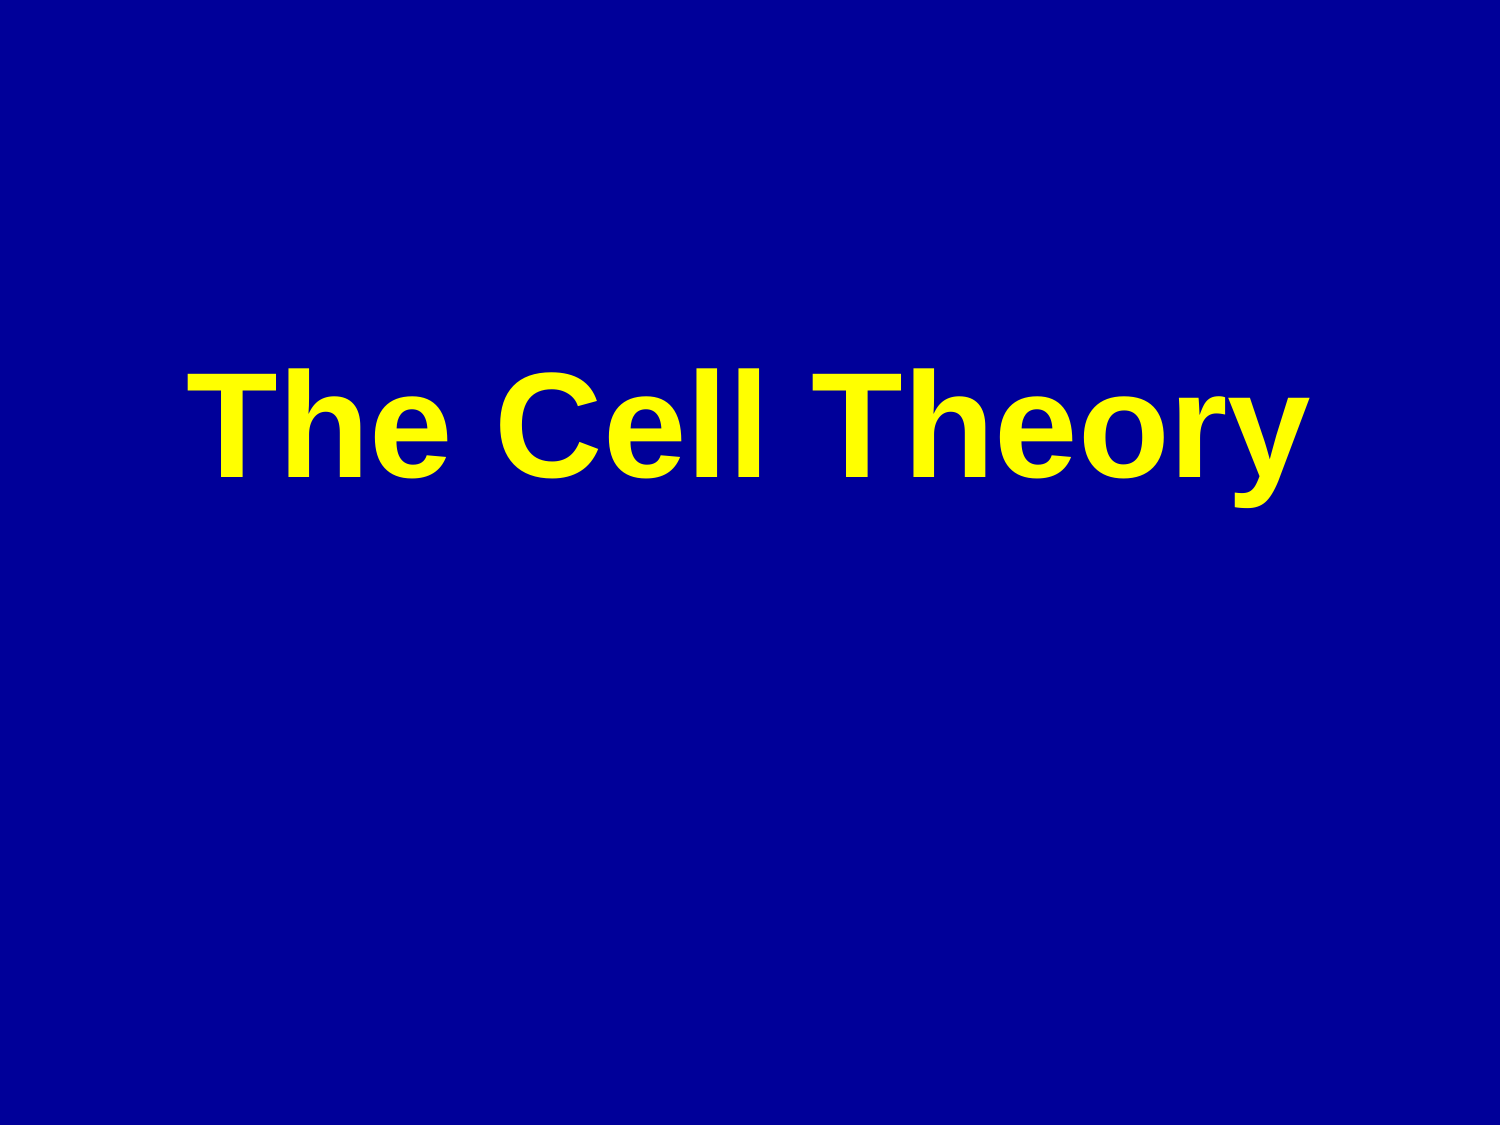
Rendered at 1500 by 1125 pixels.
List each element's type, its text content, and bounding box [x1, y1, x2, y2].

list The Cell Theory [74, 319, 1426, 1063]
